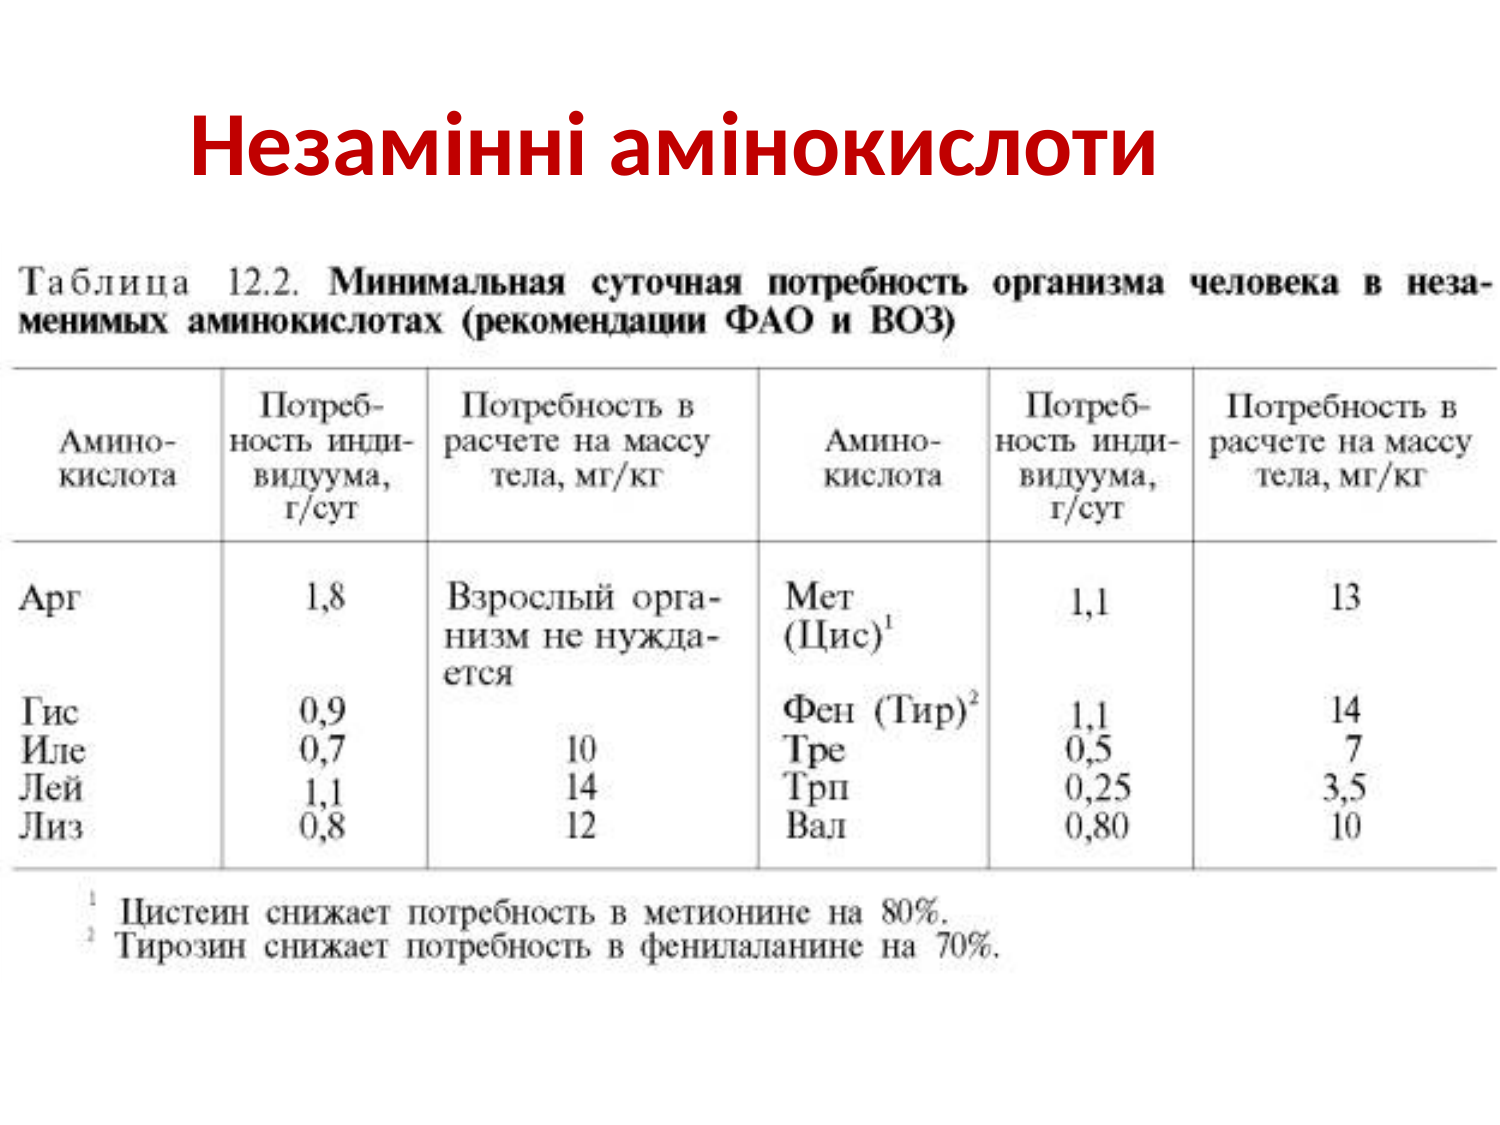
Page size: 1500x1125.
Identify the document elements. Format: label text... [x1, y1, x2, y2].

picture [0, 243, 1500, 983]
title Незамінні амінокислоти [0, 45, 1350, 233]
